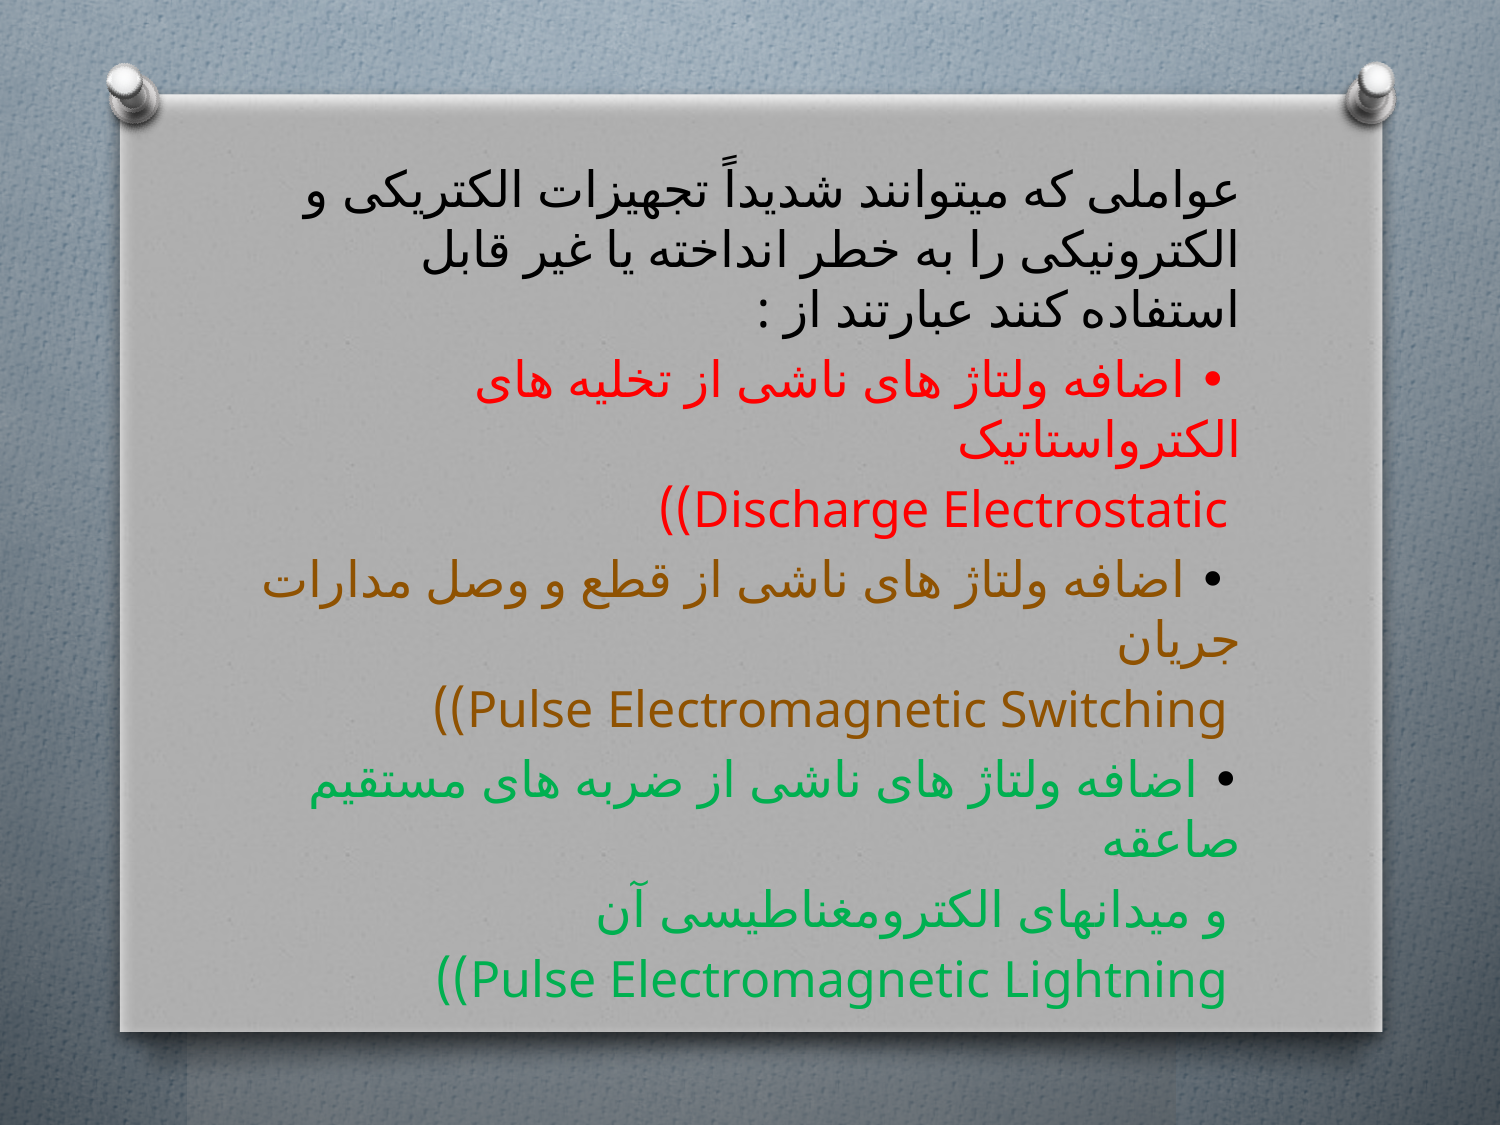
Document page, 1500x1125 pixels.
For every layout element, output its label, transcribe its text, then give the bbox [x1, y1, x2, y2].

picture [75, 29, 198, 153]
picture [1317, 35, 1439, 156]
list عواملی که میتوانند شدیداً تجهیزات الکتریکی و الکترونیکی را به خطر انداخته یا غیر قابل استفاده کنند عبارتند از : • اضافه ولتاژ های ناشی از تخلیه های الکترواستاتیک Discharge Electrostatic)) • اضافه ولتاژ های ناشی از قطع و وصل مدارات جریان Pulse Electromagnetic Switching)) • اضافه ولتاژ های ناشی از ضربه های مستقیم صاعقه و میدانهای الکترومغناطیسی آن Pulse Electromagnetic Lightning)) [240, 149, 1257, 939]
